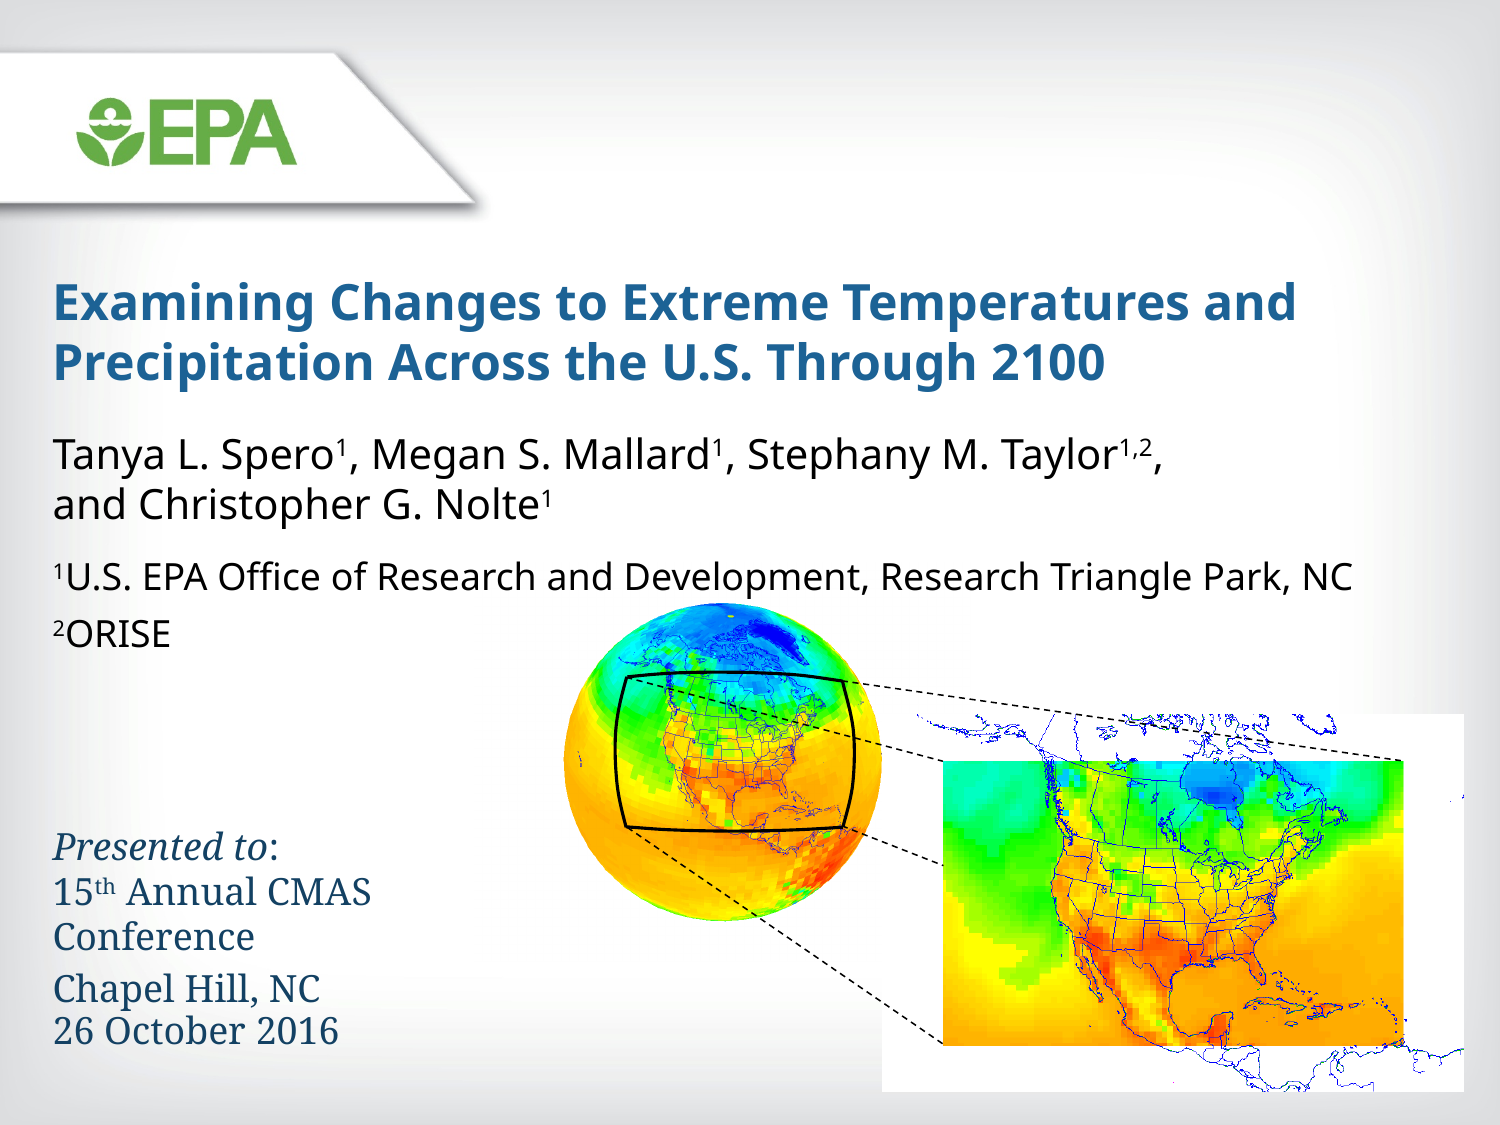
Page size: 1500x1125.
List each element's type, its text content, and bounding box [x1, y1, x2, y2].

picture [0, 0, 1500, 1125]
list 26 October 2016 [37, 999, 600, 1075]
list Presented to: 15th Annual CMAS Conference Chapel Hill, NC [37, 815, 600, 966]
list Examining Changes to Extreme Temperatures and Precipitation Across the U.S. Through 2100 Tanya L. Spero1, Megan S. Mallard1, Stephany M. Taylor1,2, and Christopher G. Nolte1 1U.S. EPA Office of Research and Development, Research Triangle Park, NC 2ORISE [37, 262, 1463, 1005]
